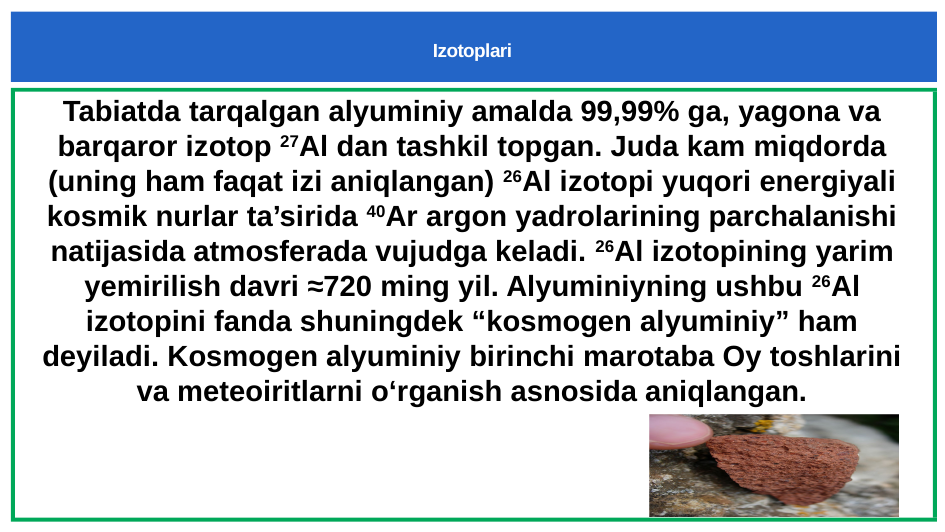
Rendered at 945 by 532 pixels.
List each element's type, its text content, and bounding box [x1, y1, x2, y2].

picture [650, 340, 899, 532]
text_box Tabiatda tarqalgan alyuminiy amalda 99,99% ga, yagona va barqaror izotop 27Al dan tashkil topgan. Juda kam miqdorda (uning ham faqat izi aniqlangan) 26Al izotopi yuqori energiyali kosmik nurlar ta’sirida 40Ar argon yadrolarining parchalanishi natijasida atmosferada vujudga keladi. 26Al izotopining yarim yemirilish davri ≈720 ming yil. Alyuminiyning ushbu 26Al izotopini fanda shuningdek “kosmogen alyuminiy” ham deyiladi. Kosmogen alyuminiy birinchi marotaba Oy toshlarini va meteoiritlarni o‘rganish asnosida aniqlangan. [11, 84, 933, 415]
title Izotoplari [70, 21, 874, 84]
